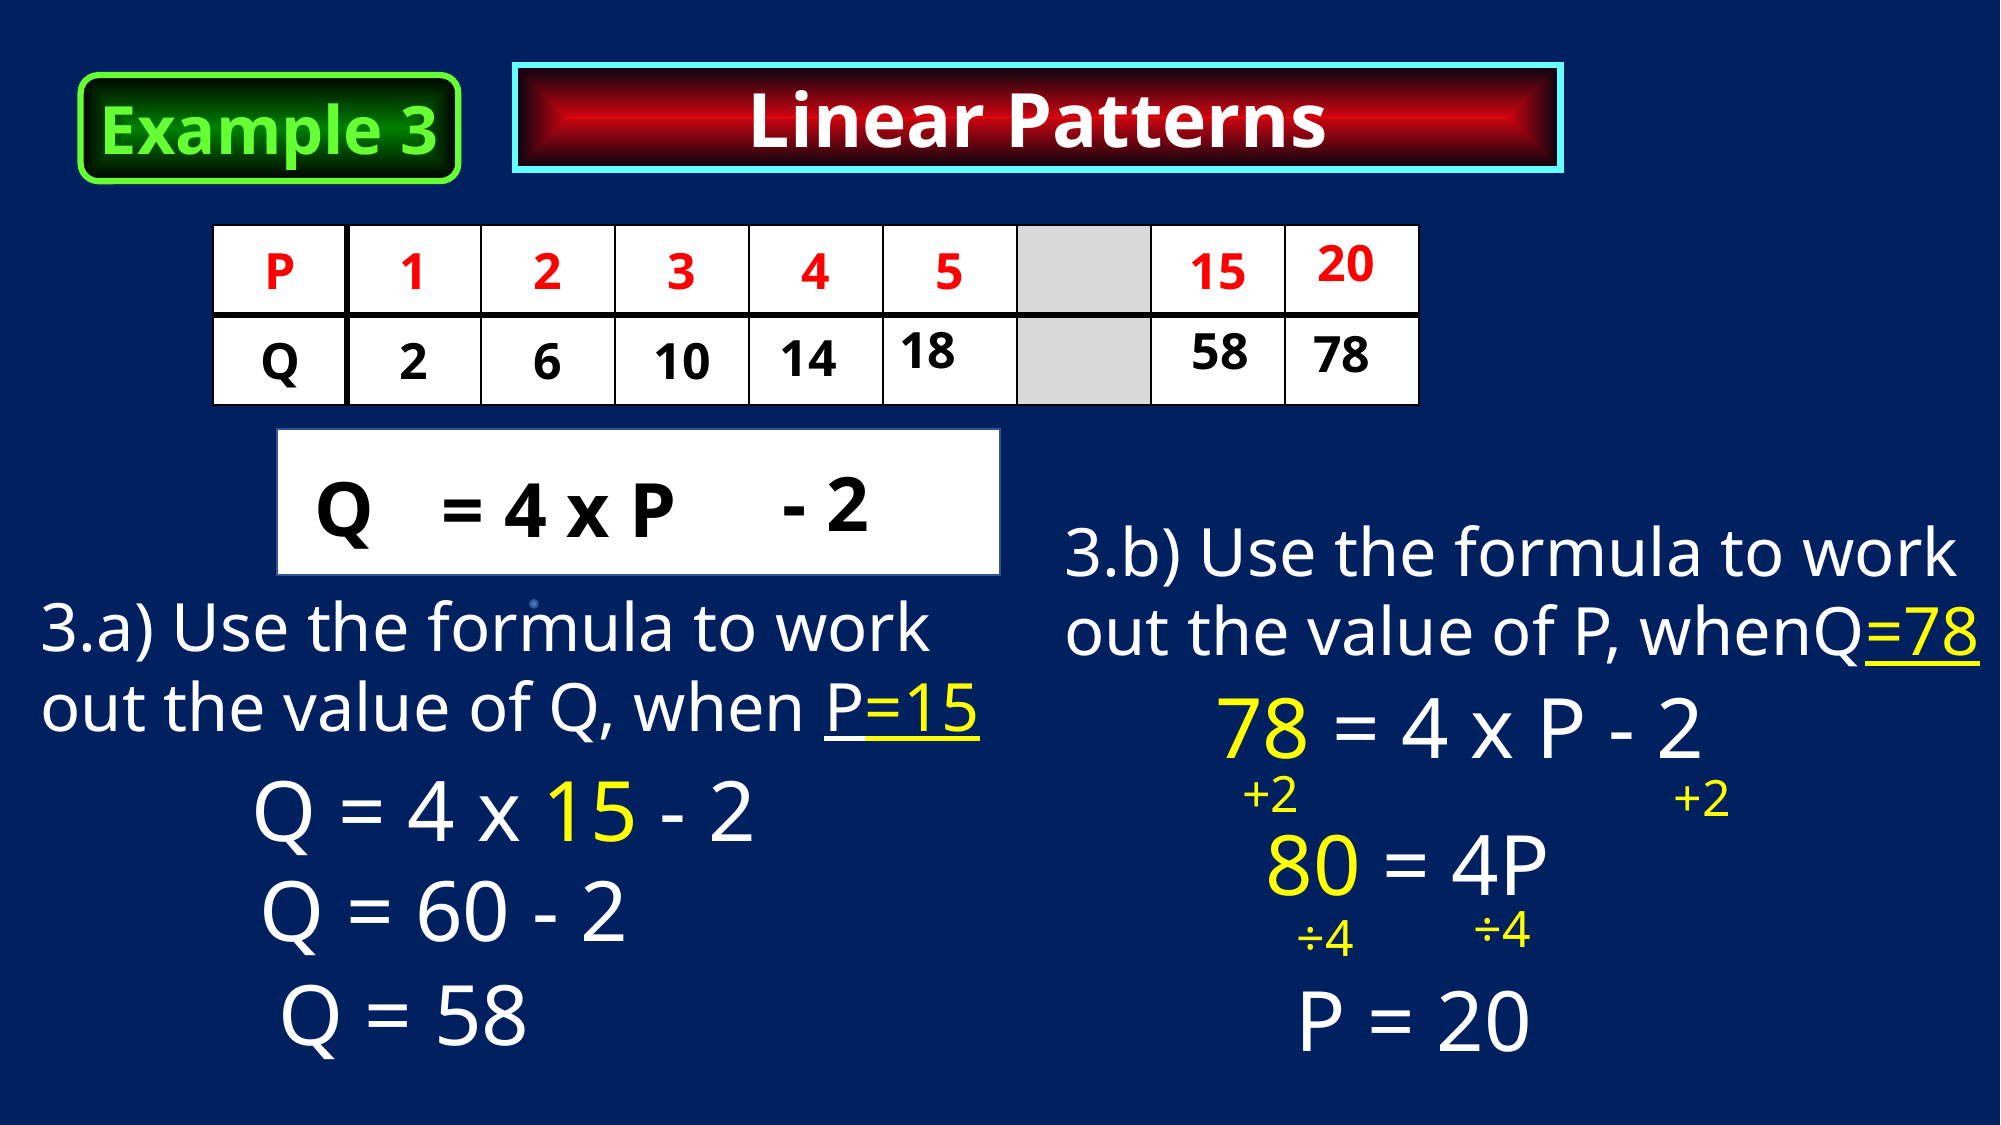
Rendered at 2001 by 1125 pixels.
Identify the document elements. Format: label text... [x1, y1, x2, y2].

text_box 20 [1302, 223, 1451, 299]
text_box [276, 428, 1001, 576]
text_box Q = 60 - 2 [244, 850, 831, 966]
table_header 3 [616, 226, 748, 312]
text_box 3.b) Use the formula to work out the value of P, whenQ=78 [1049, 501, 2000, 677]
table_header P [214, 226, 344, 312]
text_box ÷4 [1458, 890, 1566, 961]
table_cell 2 [350, 318, 480, 404]
text_box 58 [1176, 311, 1325, 387]
text_box = 4 x P [426, 455, 808, 561]
table_cell [750, 318, 882, 404]
table_cell 6 [482, 318, 614, 404]
text_box Q = 58 [263, 954, 850, 1070]
table_header 15 [1152, 226, 1284, 312]
table_cell [1018, 318, 1150, 404]
table_cell [884, 386, 1016, 404]
table_header [1018, 226, 1150, 312]
text_box Q = 4 x 15 - 2 [236, 750, 824, 866]
text_box - 2 [767, 448, 1149, 554]
table_header 5 [884, 226, 1016, 310]
text_box Example 3 [80, 75, 459, 182]
table_cell 10 [616, 318, 748, 404]
table_cell [1152, 318, 1284, 404]
table_header [1286, 226, 1418, 312]
table_header 2 [482, 226, 614, 312]
text_box Q [299, 454, 398, 560]
text_box Linear Patterns [515, 64, 1561, 170]
text_box 78 [1298, 315, 1446, 391]
text_box 78 = 4 x P - 2 [1200, 667, 1788, 783]
text_box 18 [884, 310, 1033, 386]
text_box 3.a) Use the formula to work out the value of Q, when P=15 [25, 576, 1050, 752]
table_header 1 [350, 226, 480, 312]
text_box 80 = 4P [1250, 804, 1838, 920]
table_cell Q [214, 318, 344, 404]
text_box +2 [1227, 754, 1335, 830]
text_box +2 [1658, 759, 1766, 835]
table_header 4 [750, 226, 882, 312]
text_box P = 20 [1280, 961, 1868, 1077]
text_box 14 [764, 318, 913, 394]
text_box ÷4 [1281, 899, 1389, 961]
table_cell [1286, 387, 1418, 404]
